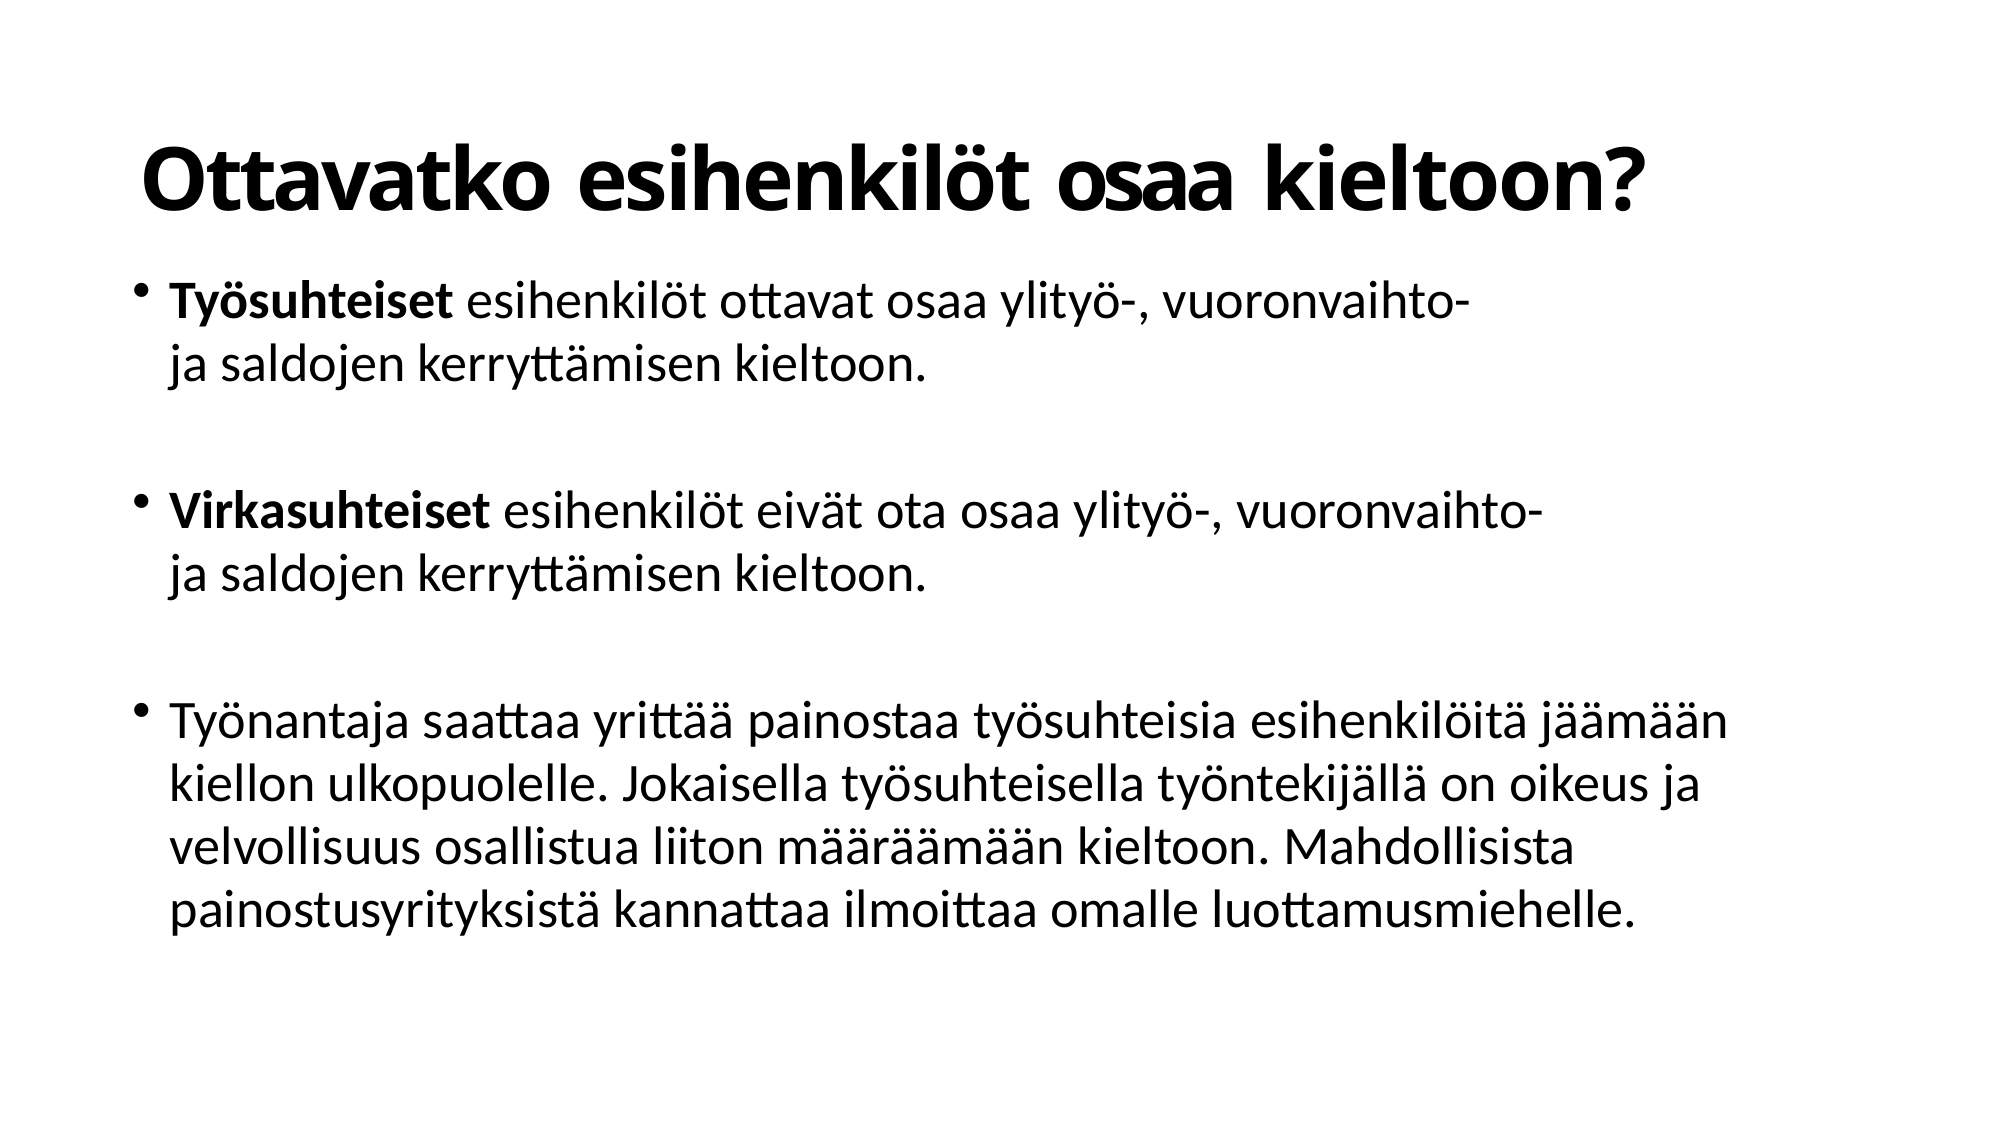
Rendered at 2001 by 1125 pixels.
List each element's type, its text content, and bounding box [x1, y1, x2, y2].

title Ottavatko esihenkilöt osaa kieltoon? [137, 55, 1863, 282]
text_box Työsuhteiset esihenkilöt ottavat osaa ylityö-, vuoronvaihto- ja saldojen kerryttämisen kieltoon. Virkasuhteiset esihenkilöt eivät ota osaa ylityö-, vuoronvaihto- ja saldojen kerryttämisen kieltoon. Työnantaja saattaa yrittää painostaa työsuhteisia esihenkilöitä jäämään kiellon ulkopuolelle. Jokaisella työsuhteisella työntekijällä on oikeus ja velvollisuus osallistua liiton määräämään kieltoon. Mahdollisista painostusyrityksistä kannattaa ilmoittaa omalle luottamusmiehelle. [130, 256, 1856, 939]
